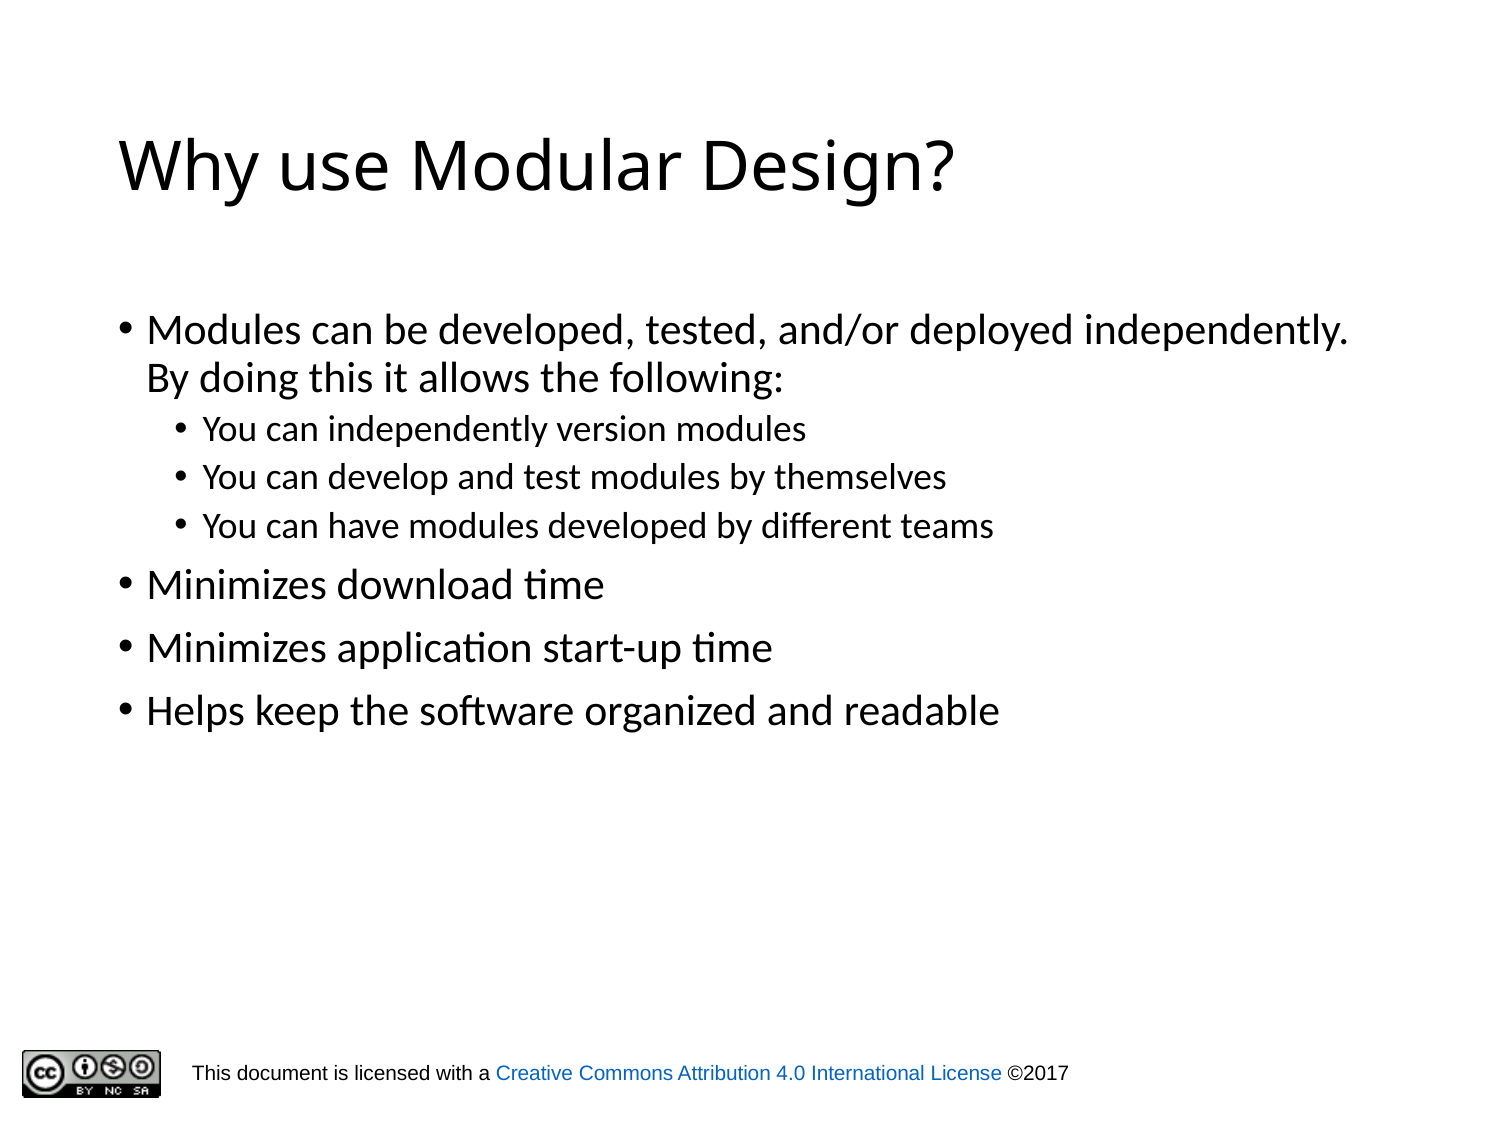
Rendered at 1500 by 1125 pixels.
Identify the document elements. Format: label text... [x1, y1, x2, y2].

list Modules can be developed, tested, and/or deployed independently. By doing this it allows the following: You can independently version modules You can develop and test modules by themselves You can have modules developed by different teams Minimizes download time Minimizes application start-up time Helps keep the software organized and readable [103, 299, 1397, 1014]
title Why use Modular Design? [103, 59, 1397, 278]
picture [22, 1050, 161, 1098]
